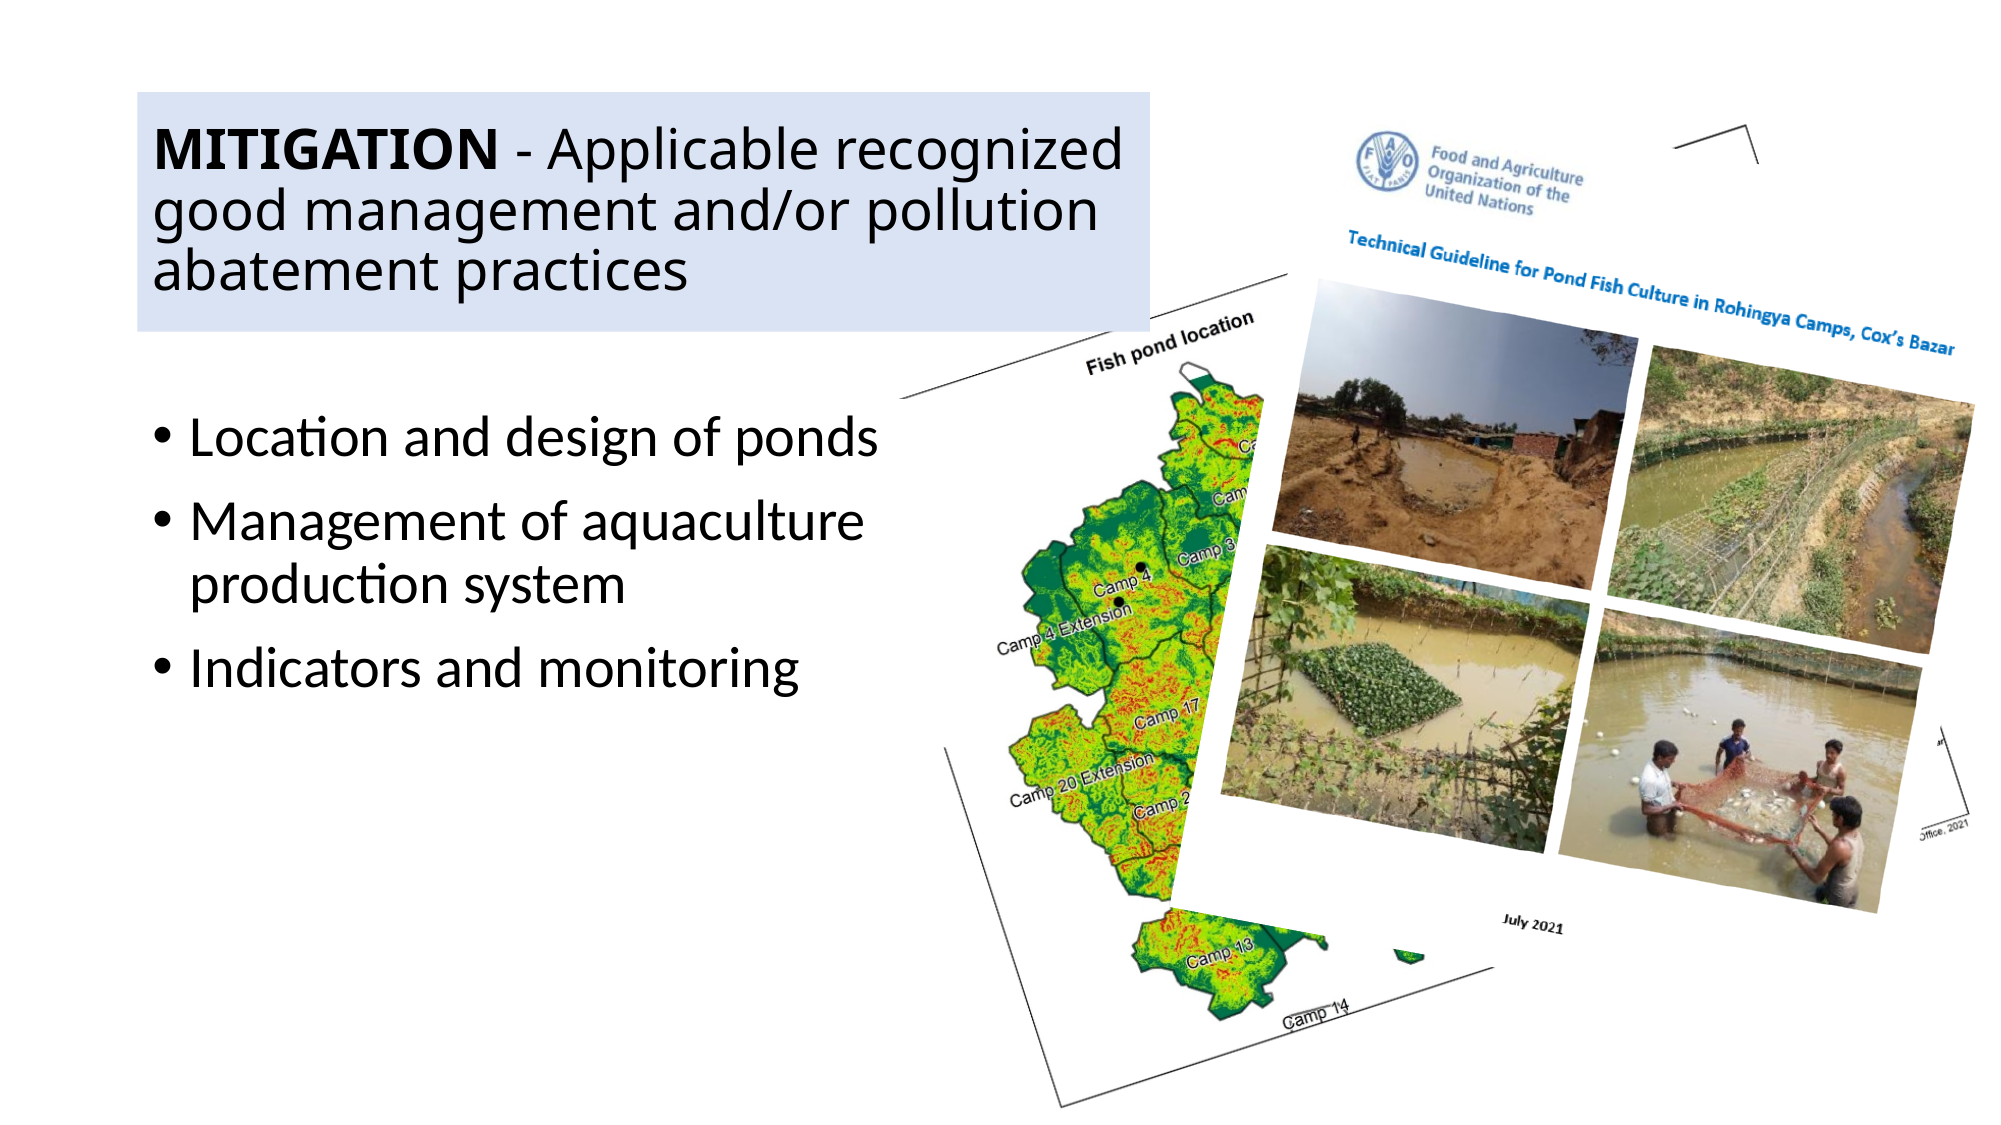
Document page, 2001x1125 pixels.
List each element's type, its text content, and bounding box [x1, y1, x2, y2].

picture [847, 83, 2001, 1123]
list Location and design of ponds Management of aquaculture production system Indicators and monitoring [137, 399, 911, 748]
title MITIGATION - Applicable recognized good management and/or pollution abatement practices [137, 92, 1150, 332]
